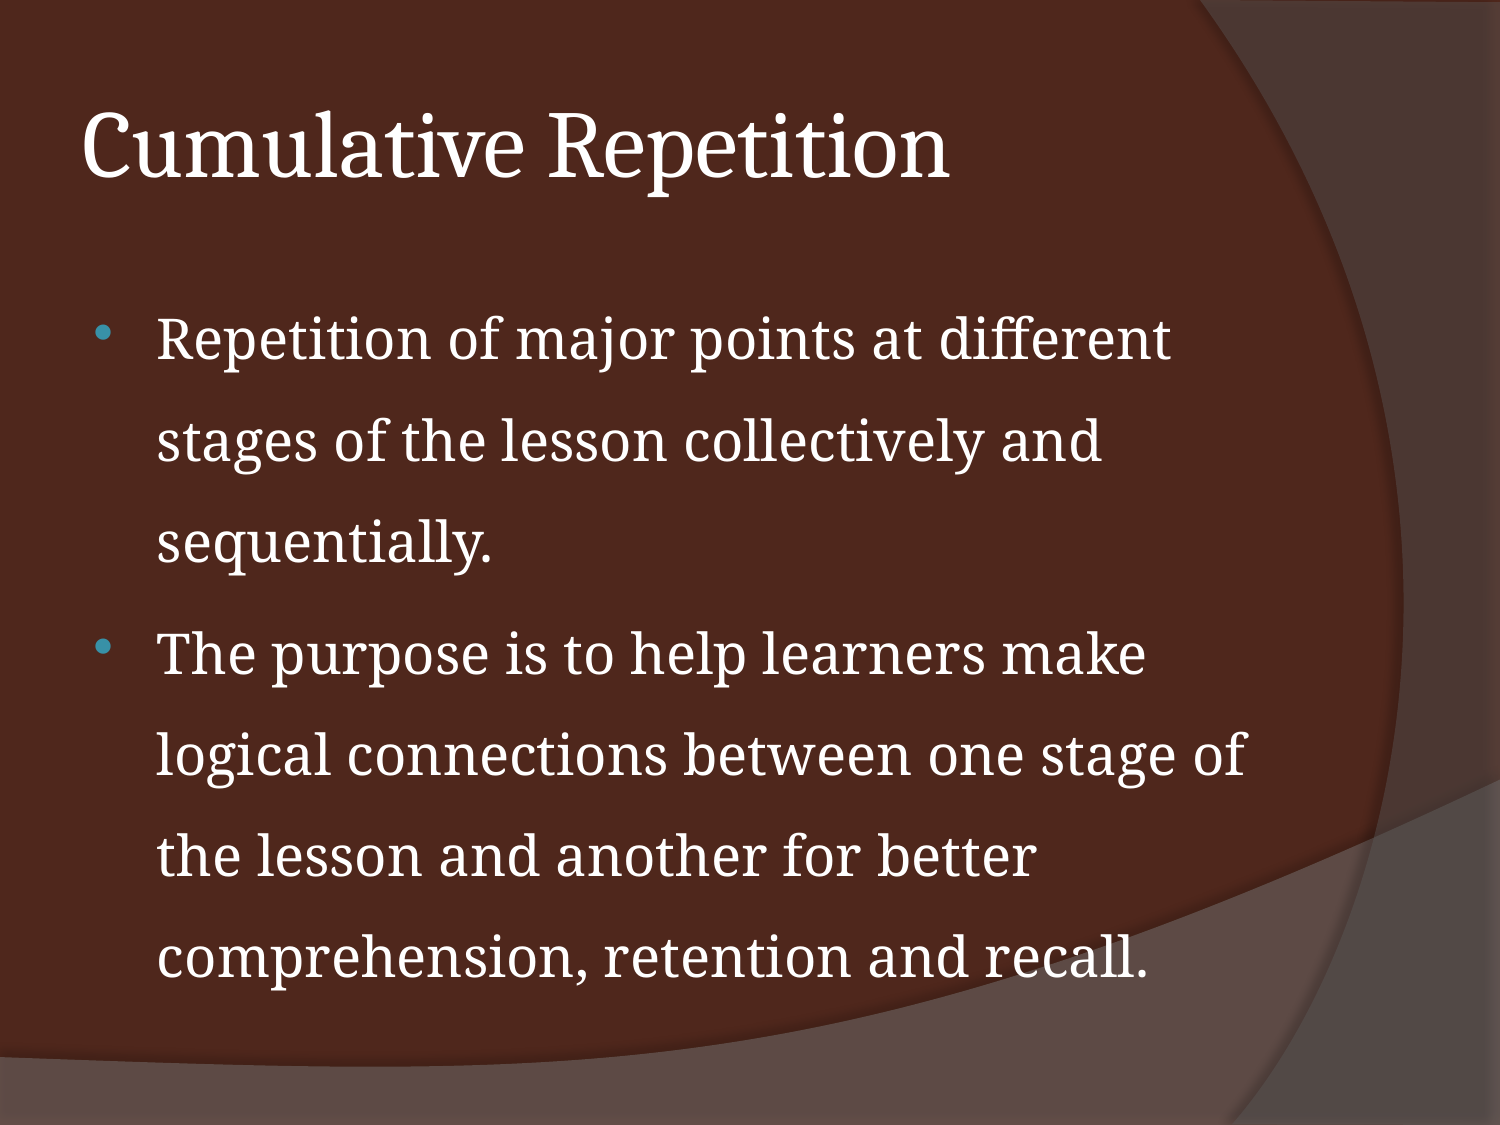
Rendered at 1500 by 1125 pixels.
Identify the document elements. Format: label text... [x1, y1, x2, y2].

title Cumulative Repetition [75, 45, 1363, 233]
list Repetition of major points at different stages of the lesson collectively and sequentially. The purpose is to help learners make logical connections between one stage of the lesson and another for better comprehension, retention and recall. [75, 262, 1300, 1005]
